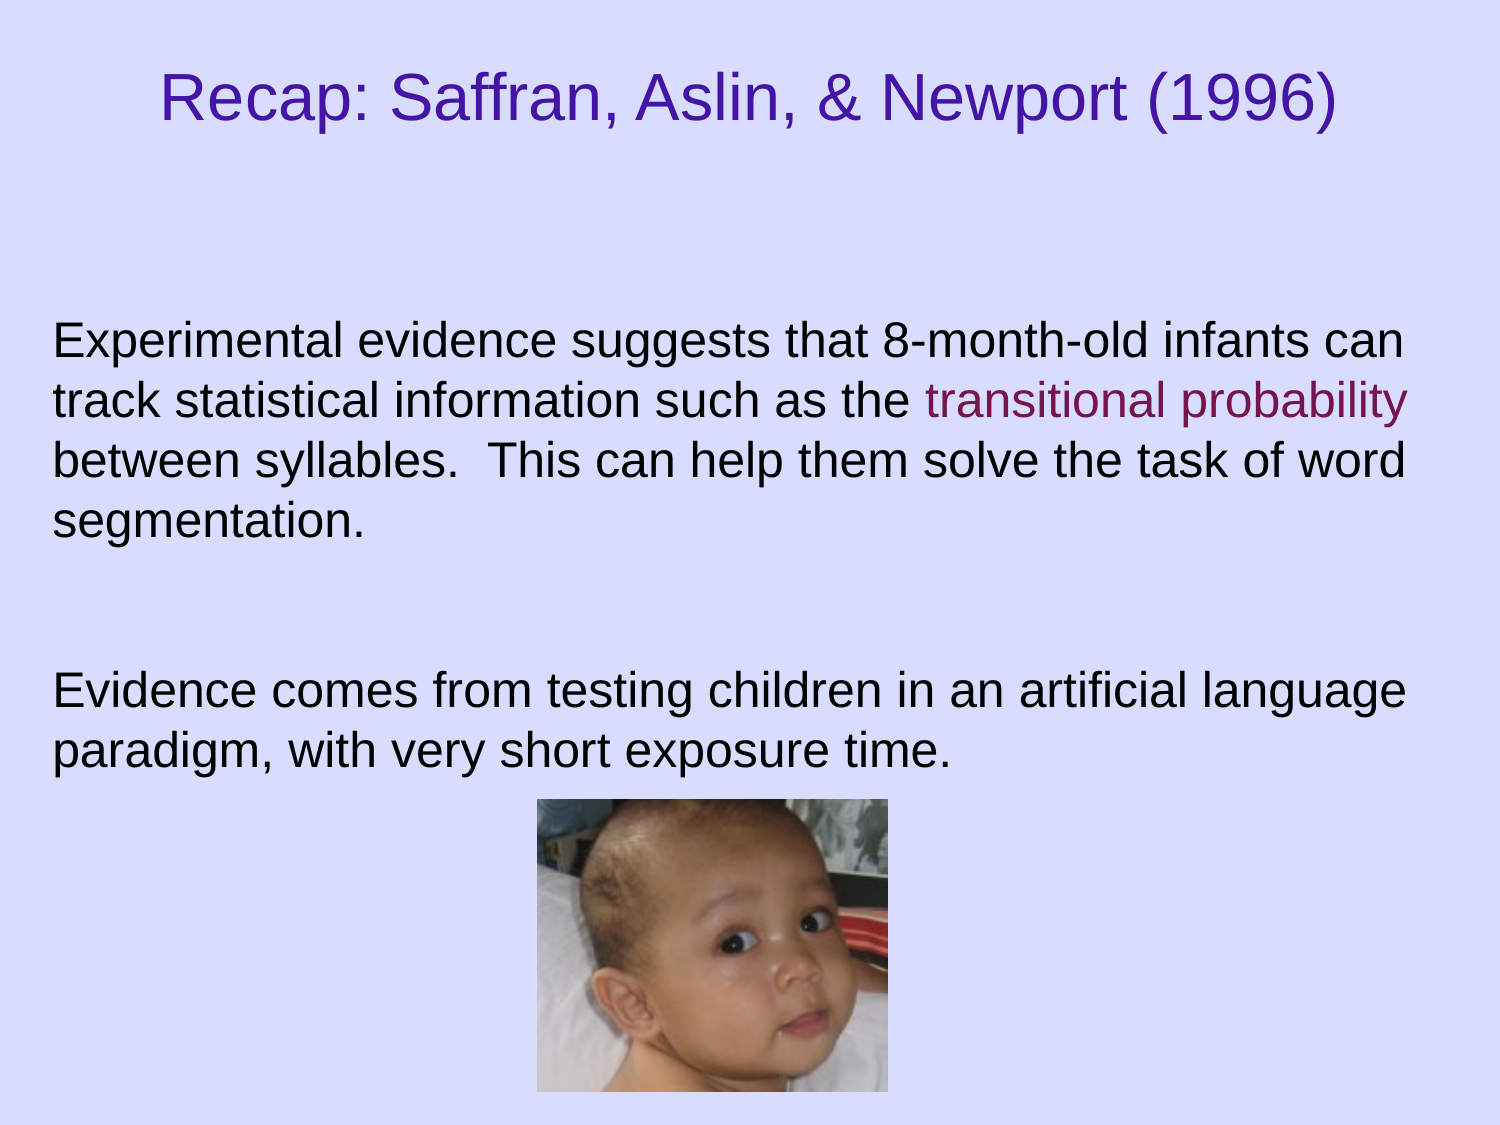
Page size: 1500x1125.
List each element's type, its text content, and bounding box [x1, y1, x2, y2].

title Recap: Saffran, Aslin, & Newport (1996) [112, 0, 1388, 188]
picture [537, 799, 888, 1092]
text_box Experimental evidence suggests that 8-month-old infants can track statistical information such as the transitional probability between syllables. This can help them solve the task of word segmentation. Evidence comes from testing children in an artificial language paradigm, with very short exposure time. [37, 299, 1475, 785]
